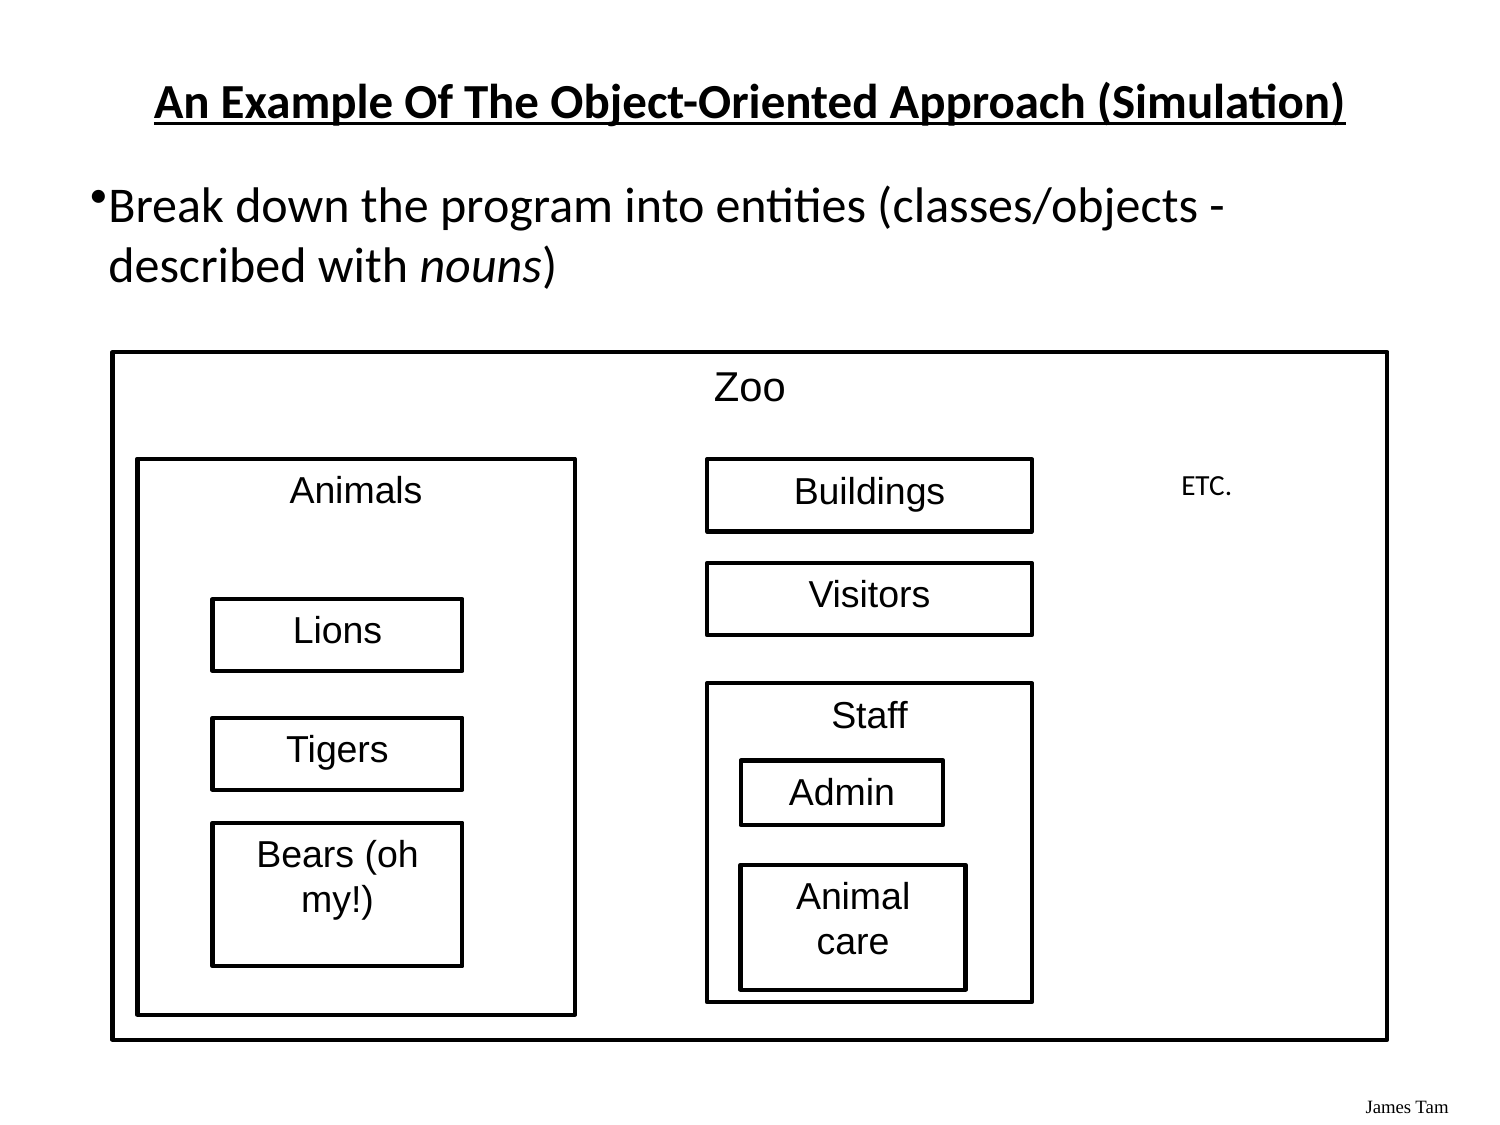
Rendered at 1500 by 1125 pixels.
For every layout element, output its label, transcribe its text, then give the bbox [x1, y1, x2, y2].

text_box Animals [135, 457, 577, 1017]
text_box Zoo [110, 350, 1389, 1042]
text_box Bears (oh my!) [210, 821, 464, 968]
text_box Visitors [705, 561, 1034, 637]
text_box Lions [210, 597, 464, 673]
title An Example Of The Object-Oriented Approach (Simulation) [75, 50, 1425, 155]
text_box Buildings [705, 457, 1034, 534]
text_box Staff [705, 681, 1034, 1004]
list Break down the program into entities (classes/objects - described with nouns) [75, 165, 1417, 1063]
text_box Admin [739, 758, 945, 827]
text_box Animal care [738, 863, 968, 992]
text_box ETC. [1166, 458, 1354, 509]
text_box Tigers [210, 716, 464, 792]
